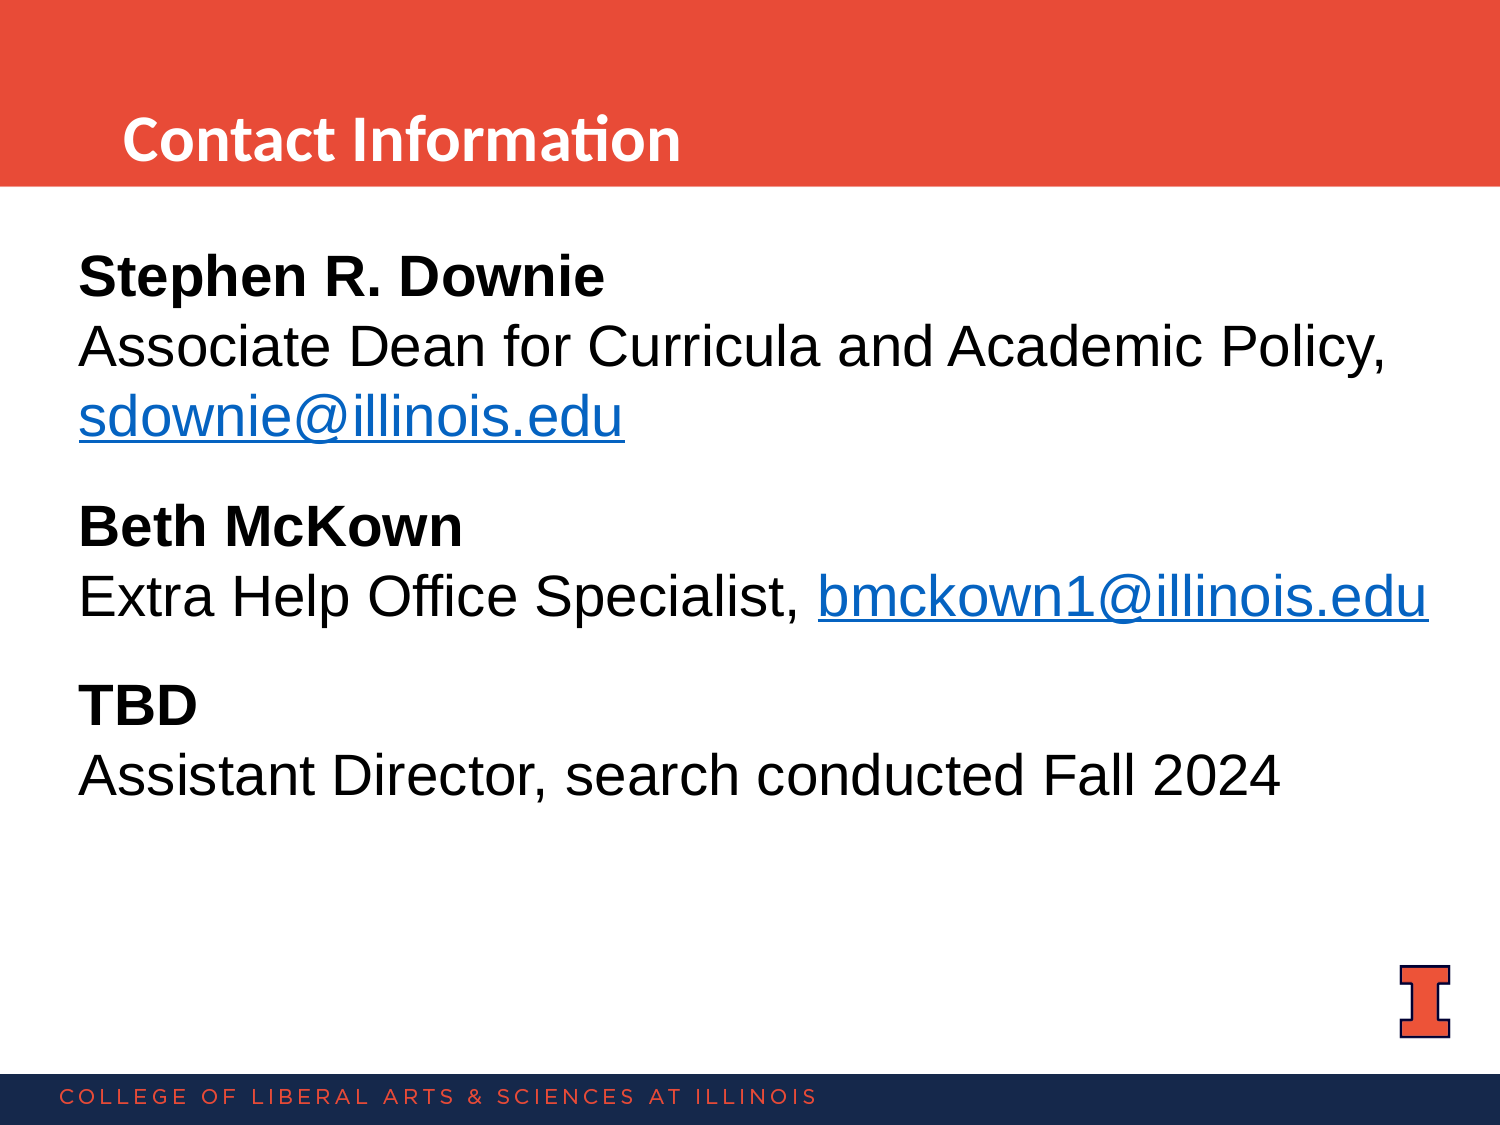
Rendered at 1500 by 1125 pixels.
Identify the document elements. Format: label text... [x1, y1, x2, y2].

subtitle Stephen R. Downie Associate Dean for Curricula and Academic Policy, sdownie@illinois.edu Beth McKown Extra Help Office Specialist, bmckown1@illinois.edu TBD Assistant Director, search conducted Fall 2024 [63, 231, 1457, 973]
text_box Contact Information [109, 87, 1405, 183]
picture [0, 0, 1500, 1125]
